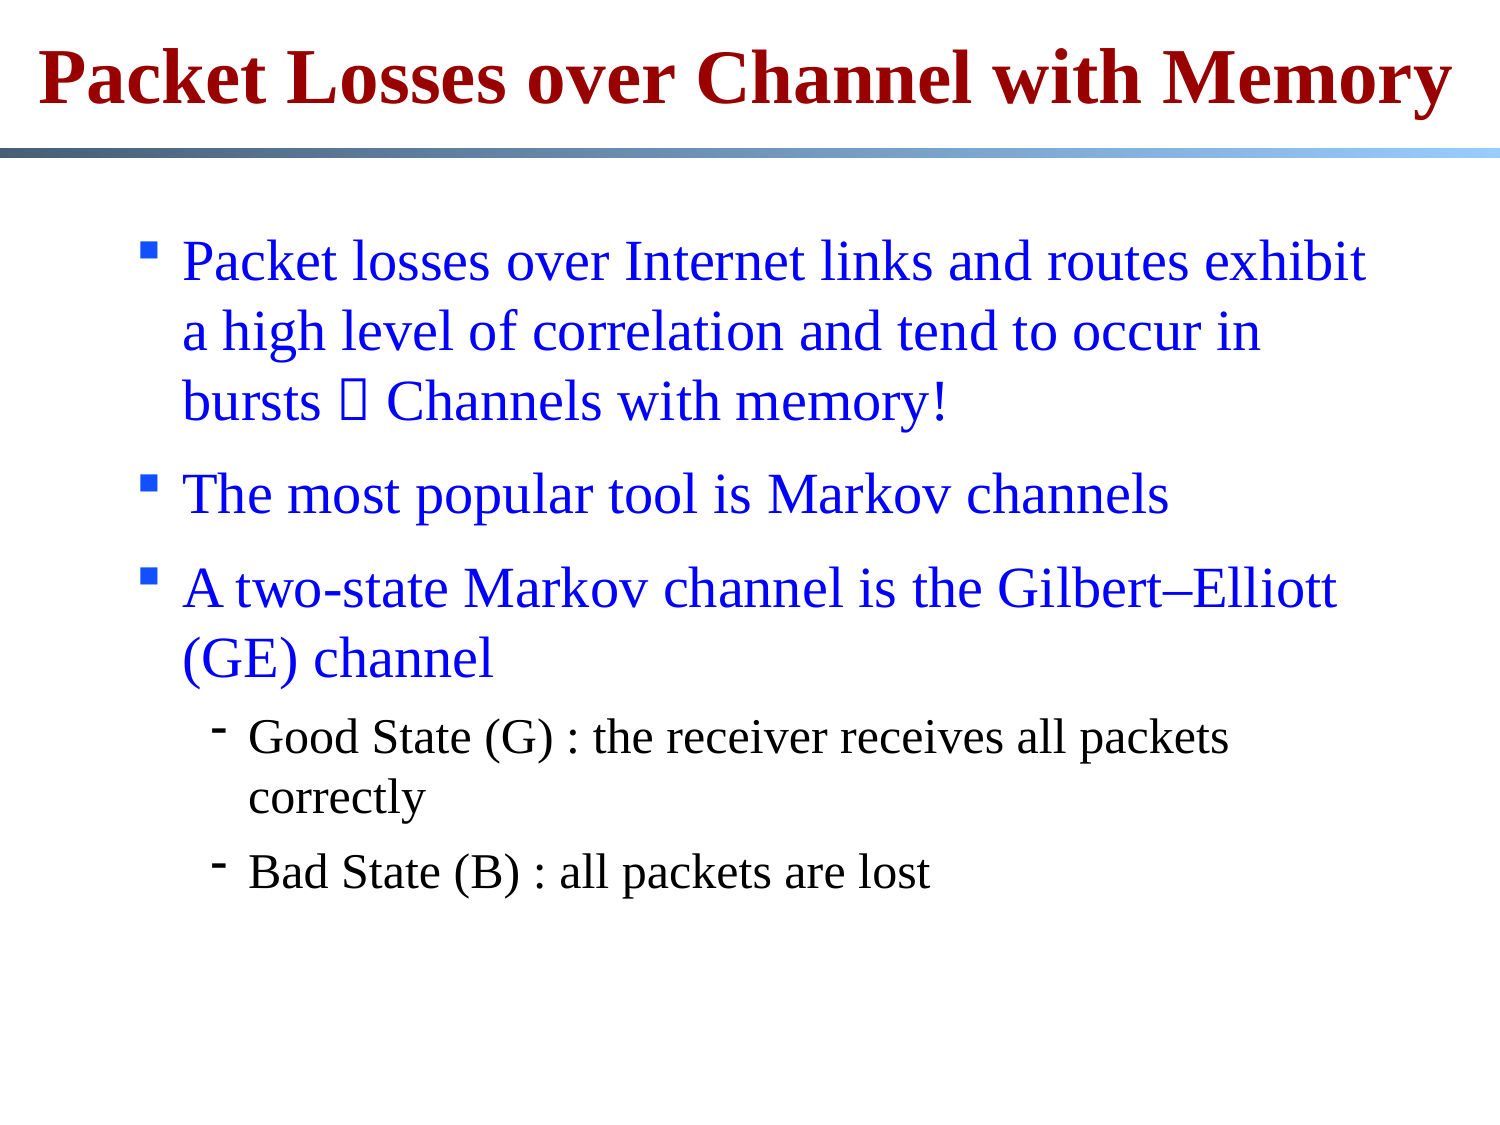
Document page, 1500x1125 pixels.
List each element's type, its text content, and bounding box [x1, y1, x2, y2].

title Packet Losses over Channel with Memory [22, 33, 1470, 128]
list Packet losses over Internet links and routes exhibit a high level of correlation and tend to occur in bursts  Channels with memory! The most popular tool is Markov channels A two-state Markov channel is the Gilbert–Elliott (GE) channel Good State (G) : the receiver receives all packets correctly Bad State (B) : all packets are lost [120, 214, 1384, 997]
